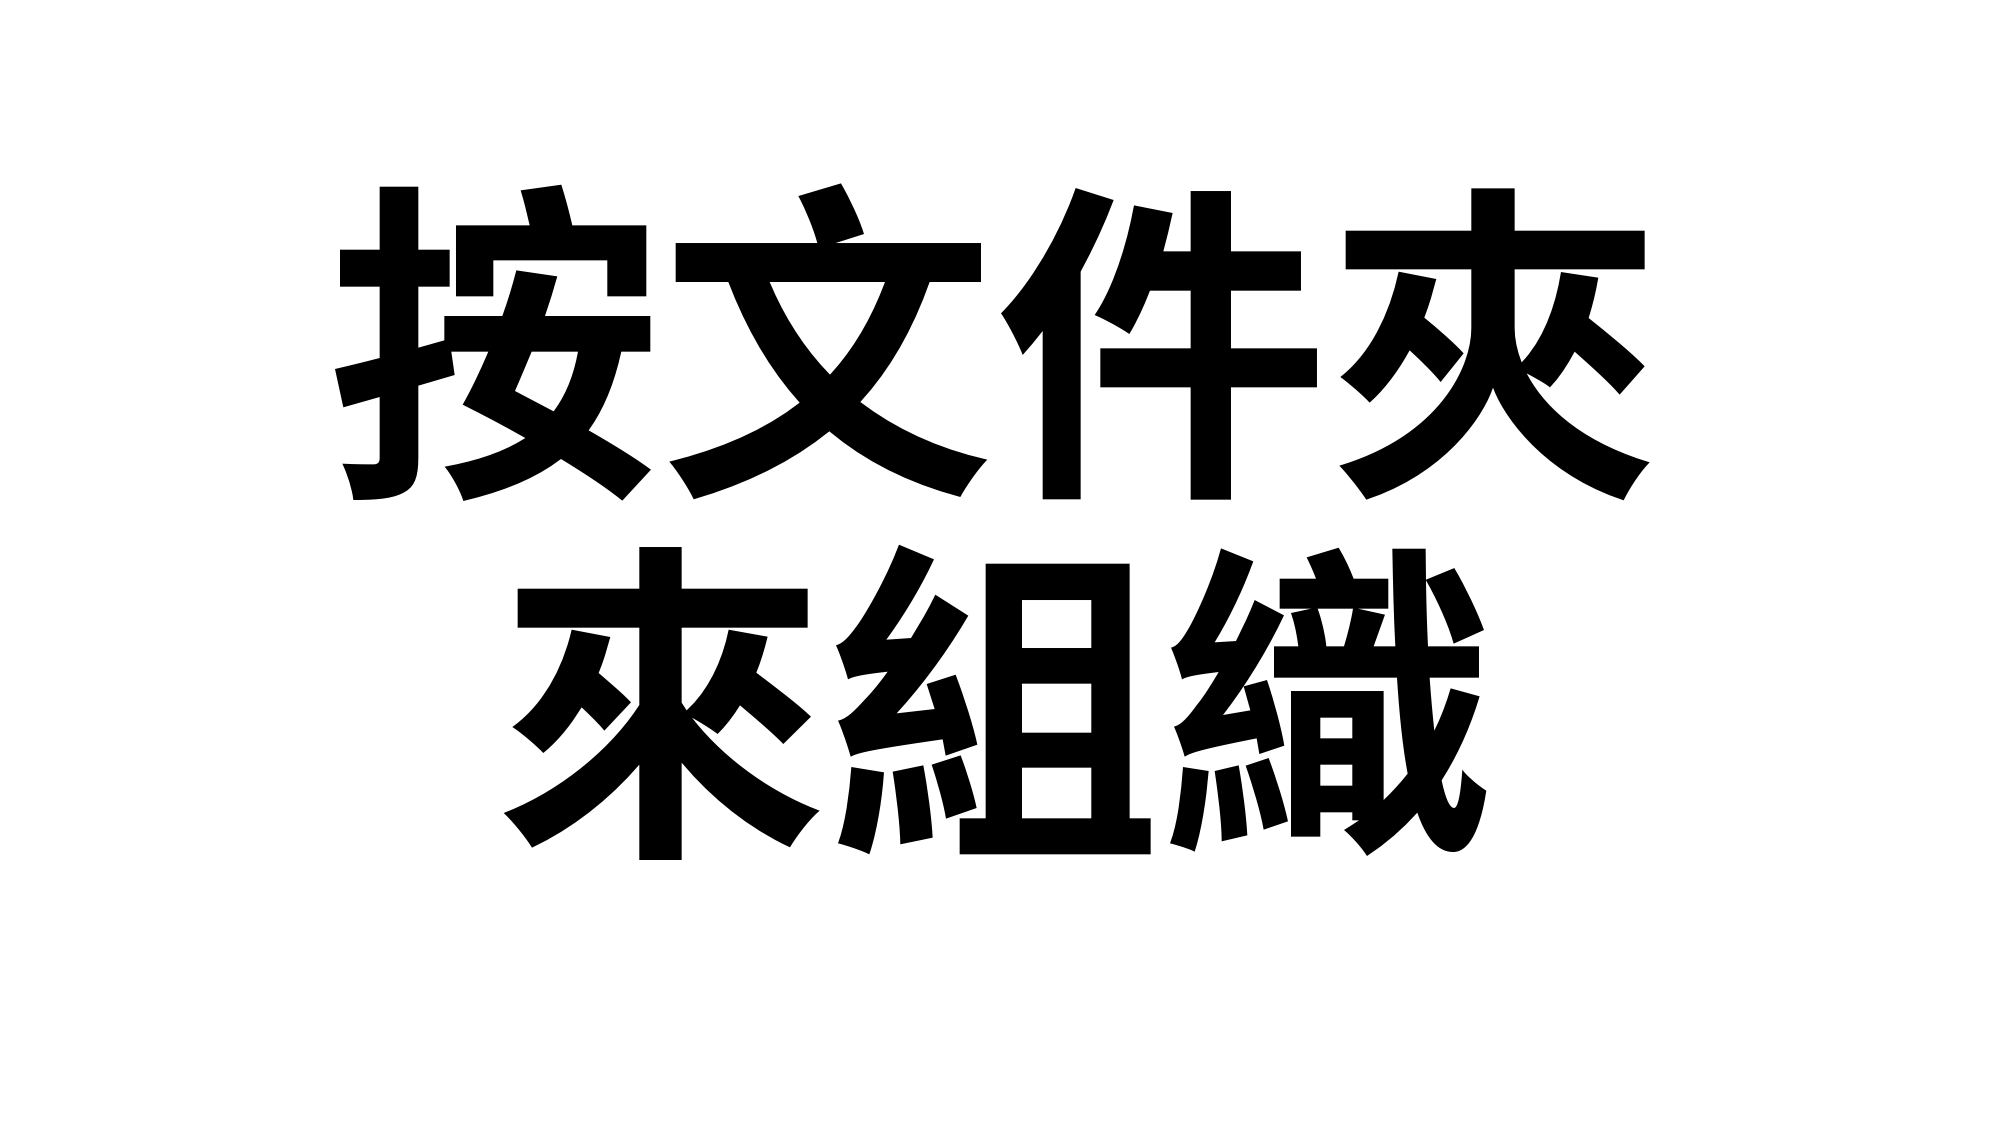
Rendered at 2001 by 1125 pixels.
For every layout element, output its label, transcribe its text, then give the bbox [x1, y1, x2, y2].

title 按文件夾 來組織 [0, 94, 2000, 991]
